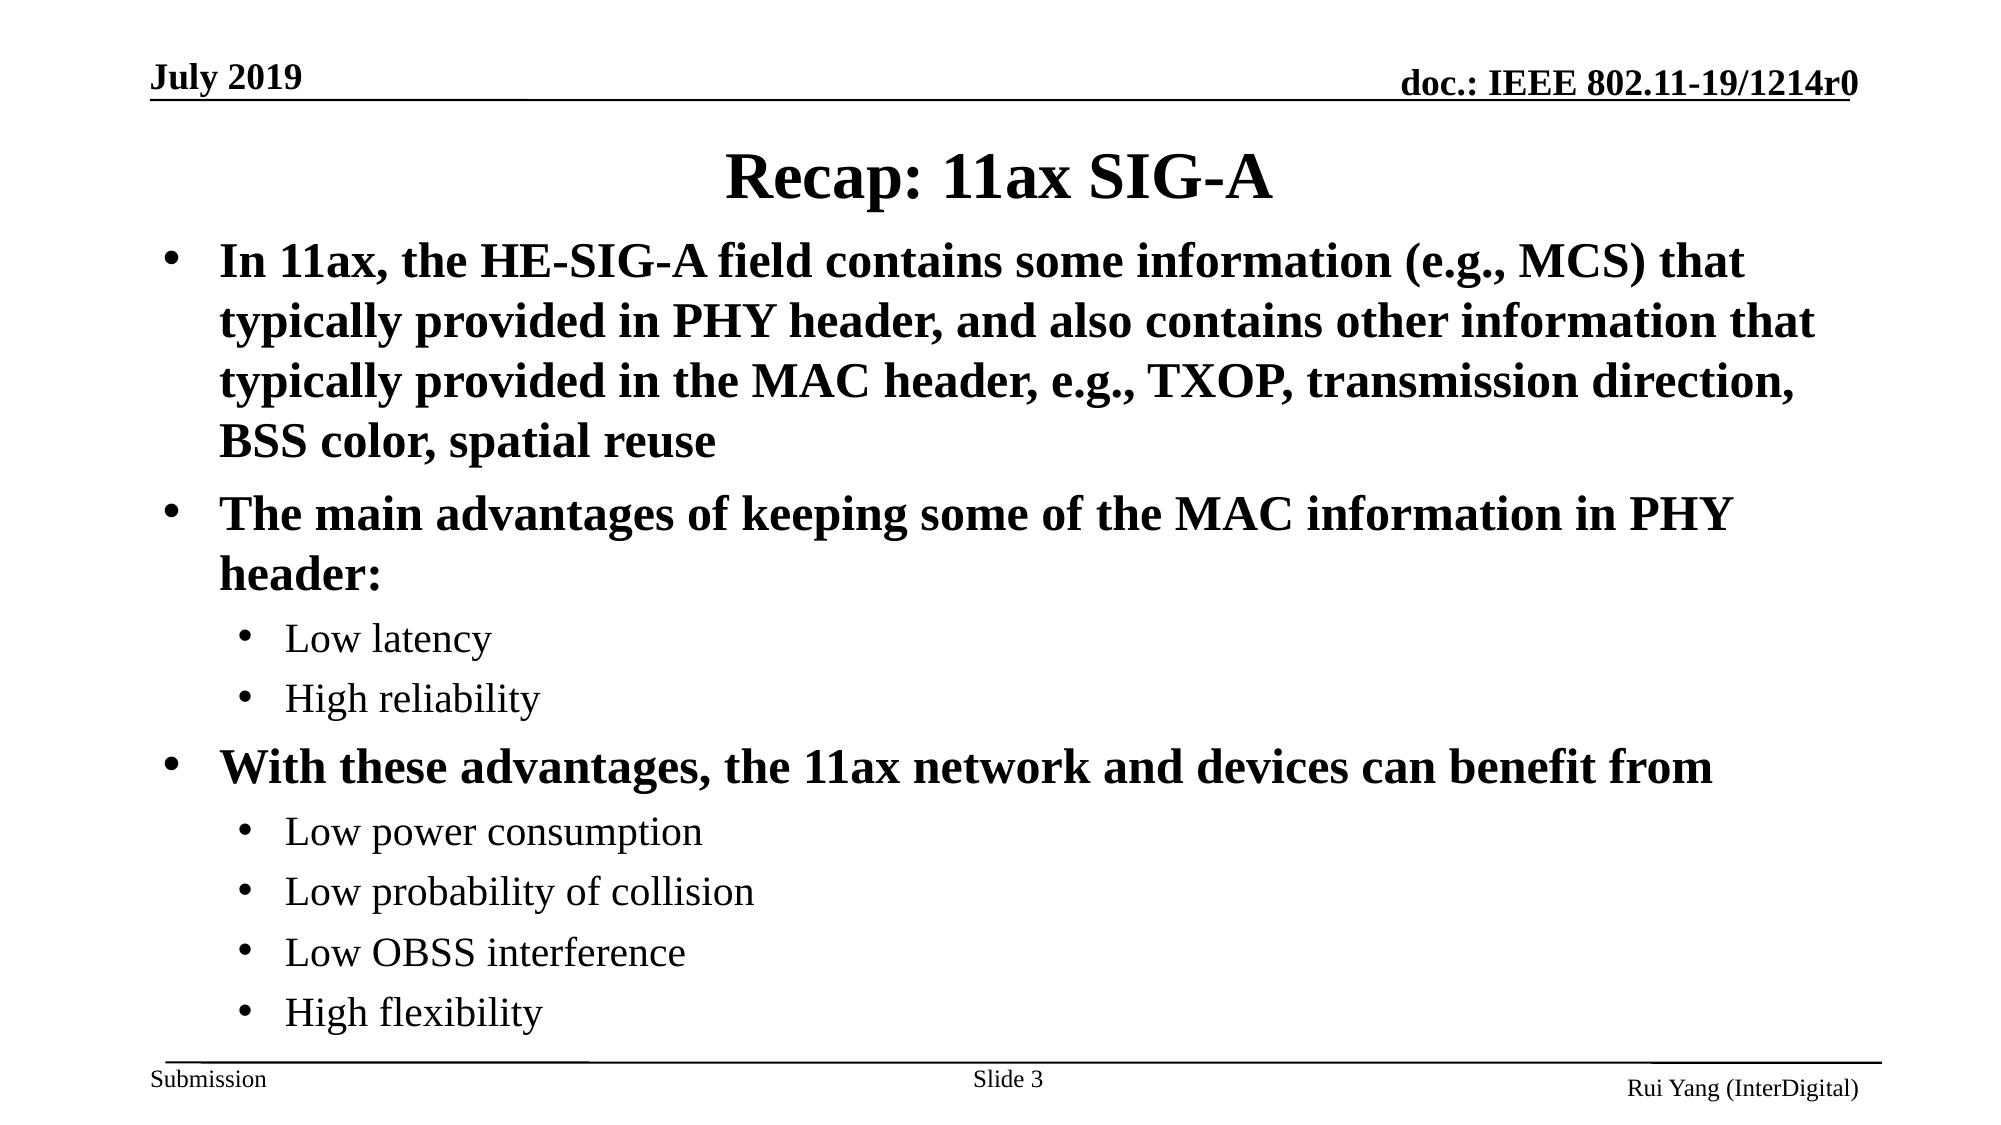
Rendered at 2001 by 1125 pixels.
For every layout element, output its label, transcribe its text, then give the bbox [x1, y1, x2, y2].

list In 11ax, the HE-SIG-A field contains some information (e.g., MCS) that typically provided in PHY header, and also contains other information that typically provided in the MAC header, e.g., TXOP, transmission direction, BSS color, spatial reuse The main advantages of keeping some of the MAC information in PHY header: Low latency High reliability With these advantages, the 11ax network and devices can benefit from Low power consumption Low probability of collision Low OBSS interference High flexibility [147, 219, 1848, 976]
title Recap: 11ax SIG-A [149, 112, 1850, 232]
slide_number Slide 3 [950, 1061, 1067, 1123]
